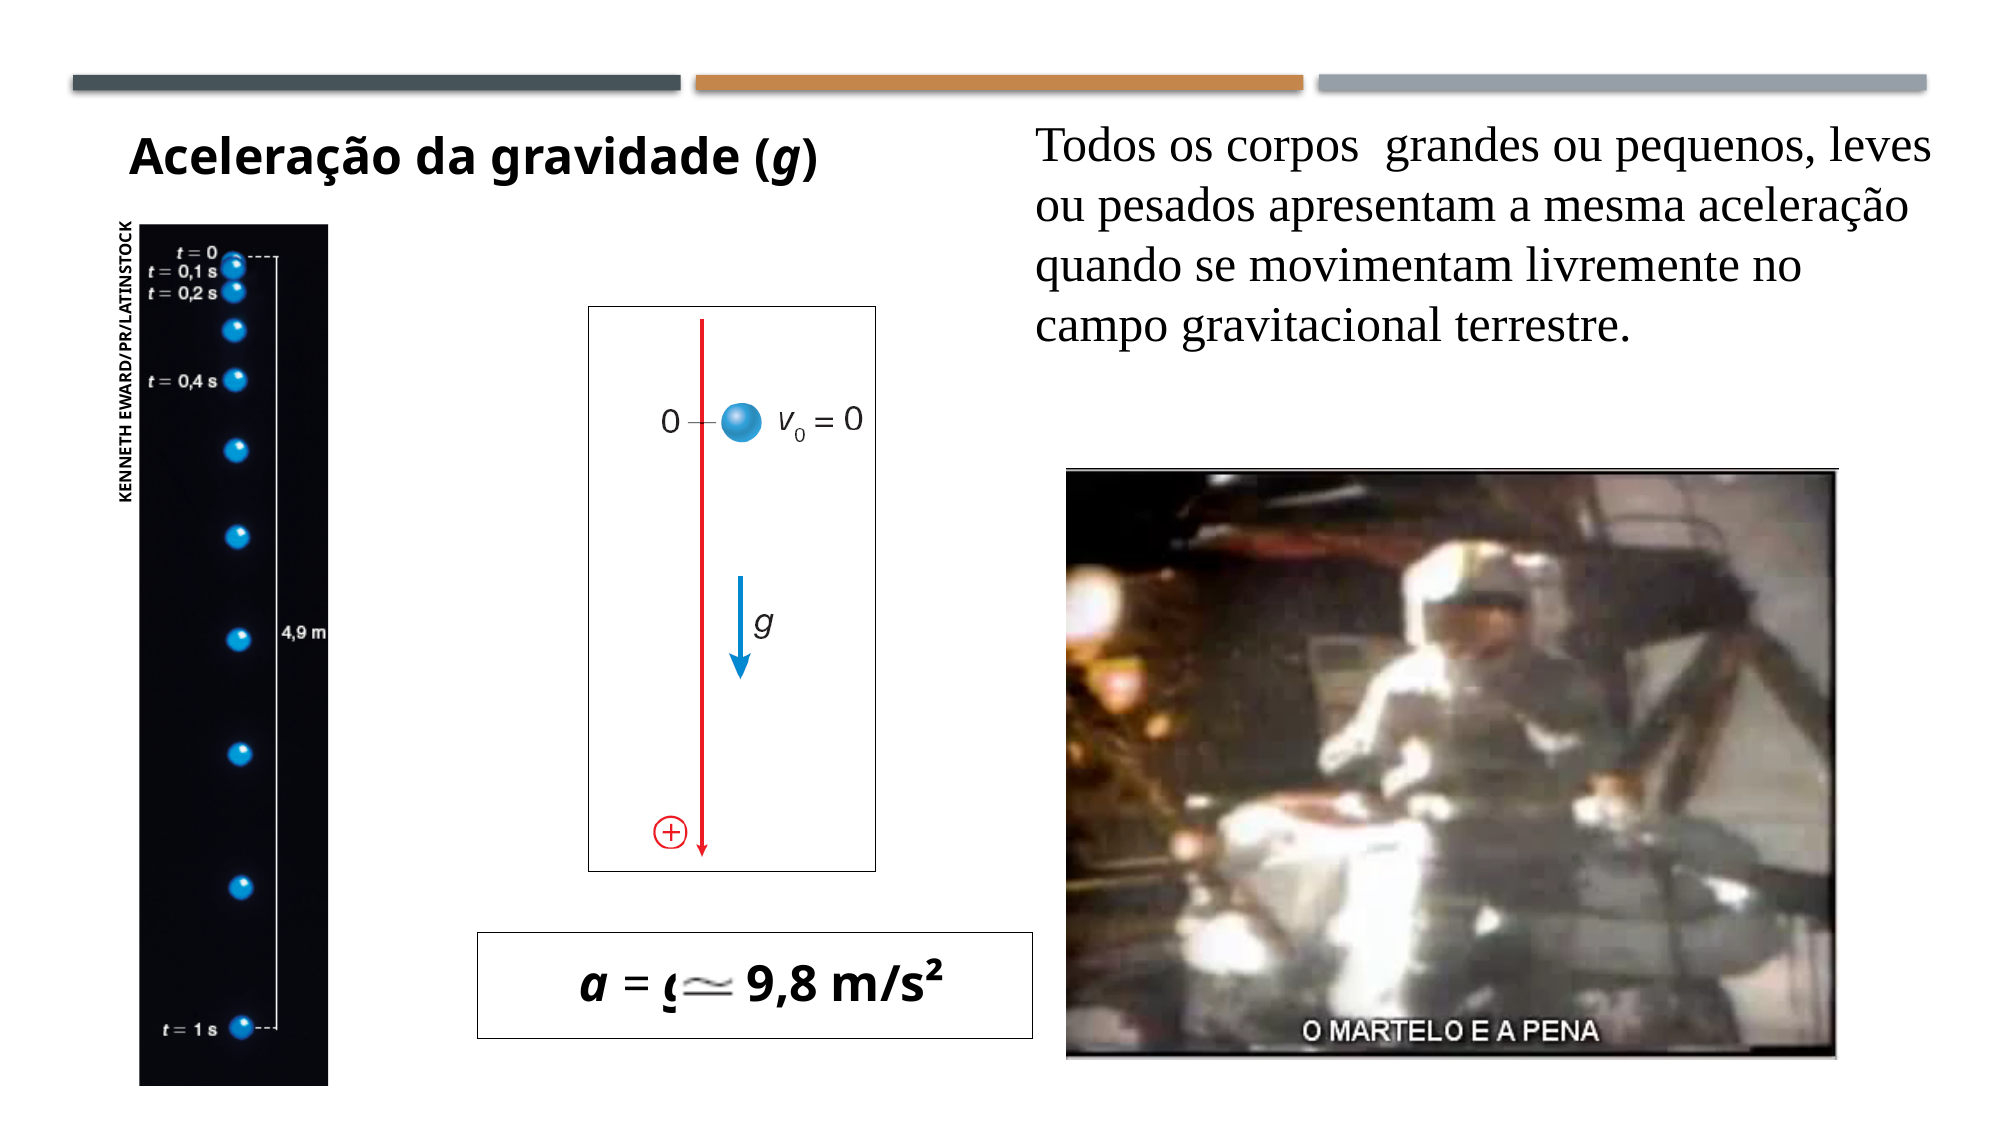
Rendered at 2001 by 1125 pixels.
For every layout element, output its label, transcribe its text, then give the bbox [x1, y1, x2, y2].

text_box Aceleração da gravidade (g) [114, 86, 1465, 224]
text_box Todos os corpos grandes ou pequenos, leves ou pesados apresentam a mesma aceleração quando se movimentam livremente no campo gravitacional terrestre. [1020, 103, 1950, 359]
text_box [1064, 466, 1841, 1061]
picture [138, 223, 329, 1087]
text_box KENNETH EWARD/PR/LATINSTOCK [107, 206, 142, 609]
picture [587, 305, 876, 873]
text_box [476, 931, 1034, 1040]
